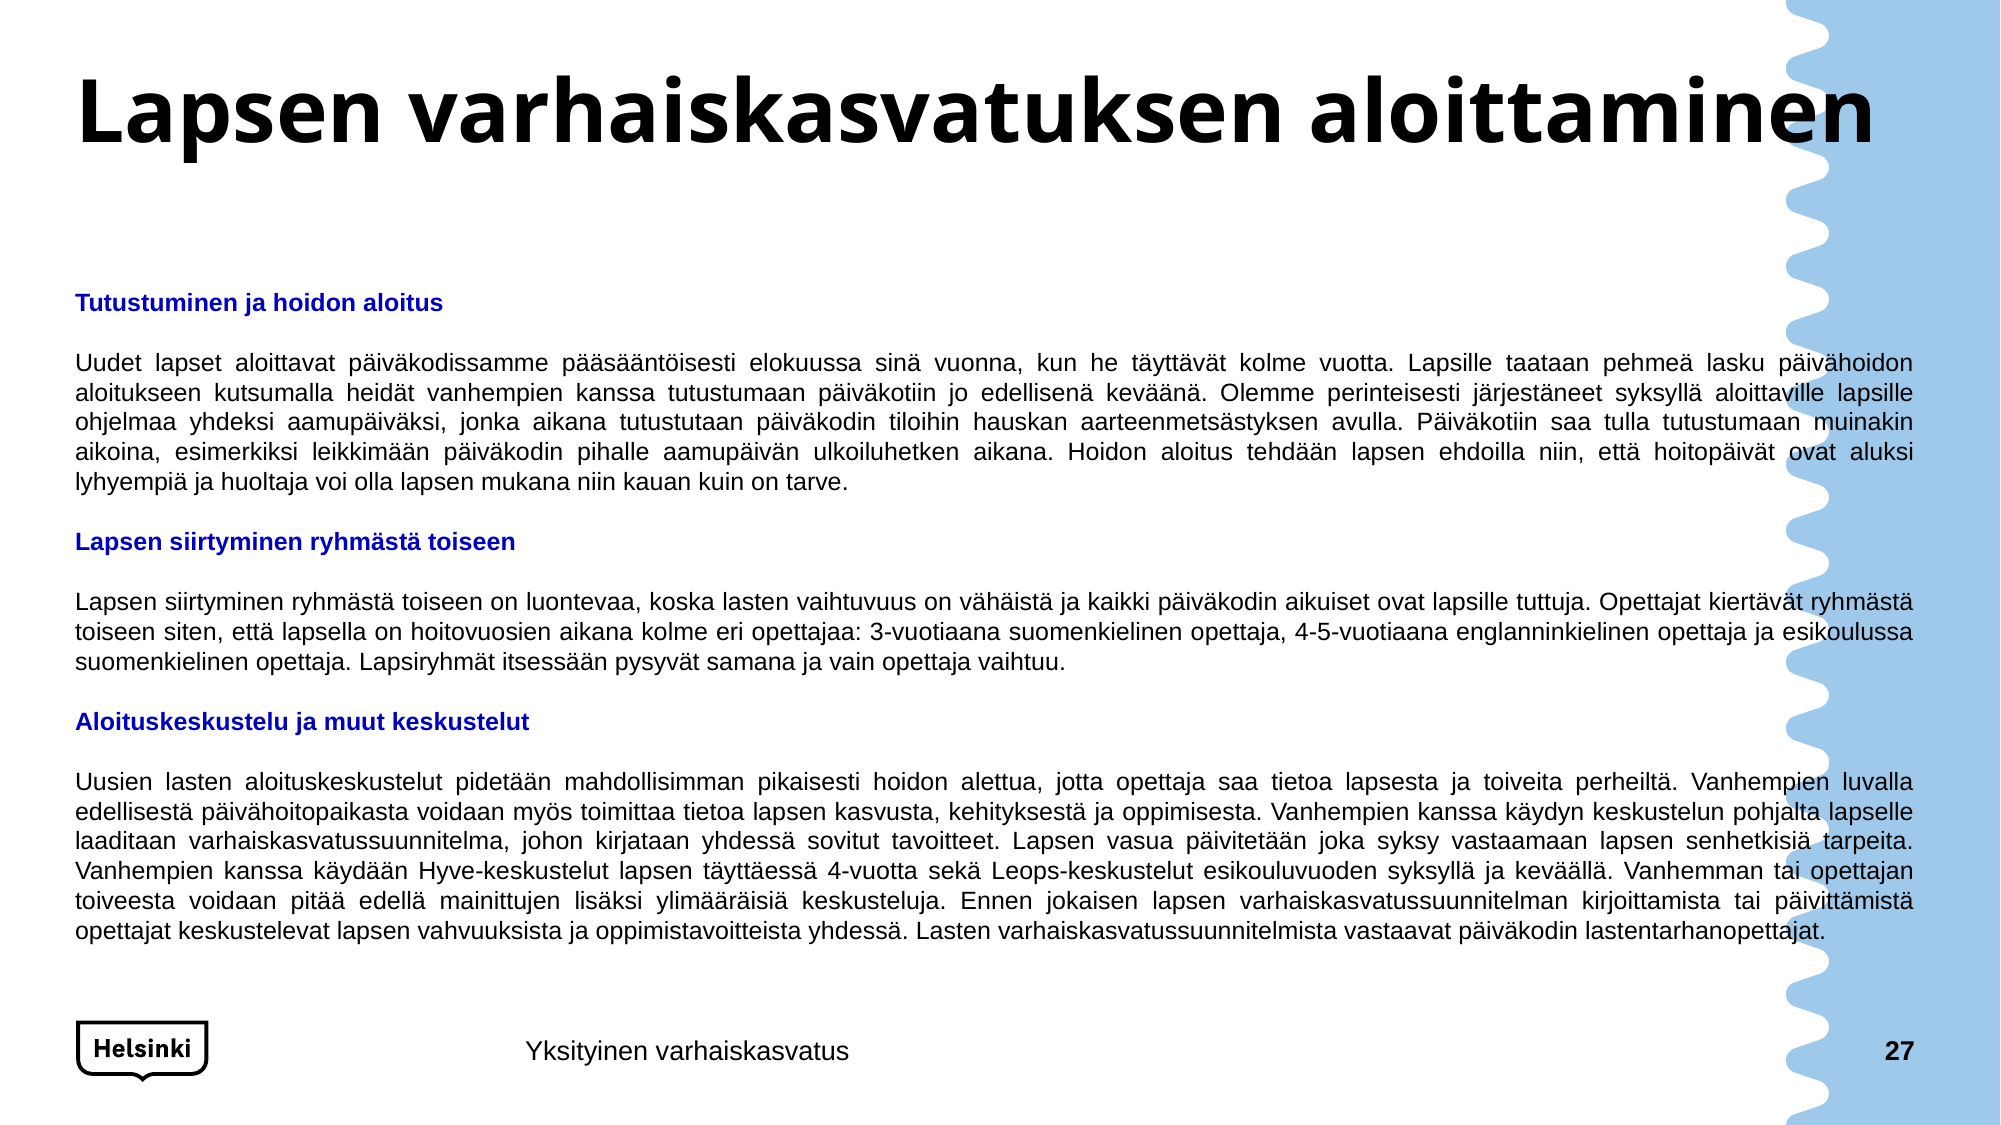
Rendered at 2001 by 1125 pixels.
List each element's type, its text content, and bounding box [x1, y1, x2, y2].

footer Yksityinen varhaiskasvatus [525, 1028, 1201, 1071]
title Lapsen varhaiskasvatuksen aloittaminen [75, 66, 1918, 196]
list Tutustuminen ja hoidon aloitus Uudet lapset aloittavat päiväkodissamme pääsääntöisesti elokuussa sinä vuonna, kun he täyttävät kolme vuotta. Lapsille taataan pehmeä lasku päivähoidon aloitukseen kutsumalla heidät vanhempien kanssa tutustumaan päiväkotiin jo edellisenä keväänä. Olemme perinteisesti järjestäneet syksyllä aloittaville lapsille ohjelmaa yhdeksi aamupäiväksi, jonka aikana tutustutaan päiväkodin tiloihin hauskan aarteenmetsästyksen avulla. Päiväkotiin saa tulla tutustumaan muinakin aikoina, esimerkiksi leikkimään päiväkodin pihalle aamupäivän ulkoiluhetken aikana. Hoidon aloitus tehdään lapsen ehdoilla niin, että hoitopäivät ovat aluksi lyhyempiä ja huoltaja voi olla lapsen mukana niin kauan kuin on tarve. Lapsen siirtyminen ryhmästä toiseen Lapsen siirtyminen ryhmästä toiseen on luontevaa, koska lasten vaihtuvuus on vähäistä ja kaikki päiväkodin aikuiset ovat lapsille tuttuja. Opettajat kiertävät ryhmästä toiseen siten, että lapsella on hoitovuosien aikana kolme eri opettajaa: 3-vuotiaana suomenkielinen opettaja, 4-5-vuotiaana englanninkielinen opettaja ja esikoulussa suomenkielinen opettaja. Lapsiryhmät itsessään pysyvät samana ja vain opettaja vaihtuu. Aloituskeskustelu ja muut keskustelut Uusien lasten aloituskeskustelut pidetään mahdollisimman pikaisesti hoidon alettua, jotta opettaja saa tietoa lapsesta ja toiveita perheiltä. Vanhempien luvalla edellisestä päivähoitopaikasta voidaan myös toimittaa tietoa lapsen kasvusta, kehityksestä ja oppimisesta. Vanhempien kanssa käydyn keskustelun pohjalta lapselle laaditaan varhaiskasvatussuunnitelma, johon kirjataan yhdessä sovitut tavoitteet. Lapsen vasua päivitetään joka syksy vastaamaan lapsen senhetkisiä tarpeita. Vanhempien kanssa käydään Hyve-keskustelut lapsen täyttäessä 4-vuotta sekä Leops-keskustelut esikouluvuoden syksyllä ja keväällä. Vanhemman tai opettajan toiveesta voidaan pitää edellä mainittujen lisäksi ylimääräisiä keskusteluja. Ennen jokaisen lapsen varhaiskasvatussuunnitelman kirjoittamista tai päivittämistä opettajat keskustelevat lapsen vahvuuksista ja oppimistavoitteista yhdessä. Lasten varhaiskasvatussuunnitelmista vastaavat päiväkodin lastentarhanopettajat. [37, 196, 1918, 1014]
slide_number 27 [1712, 1028, 1916, 1071]
